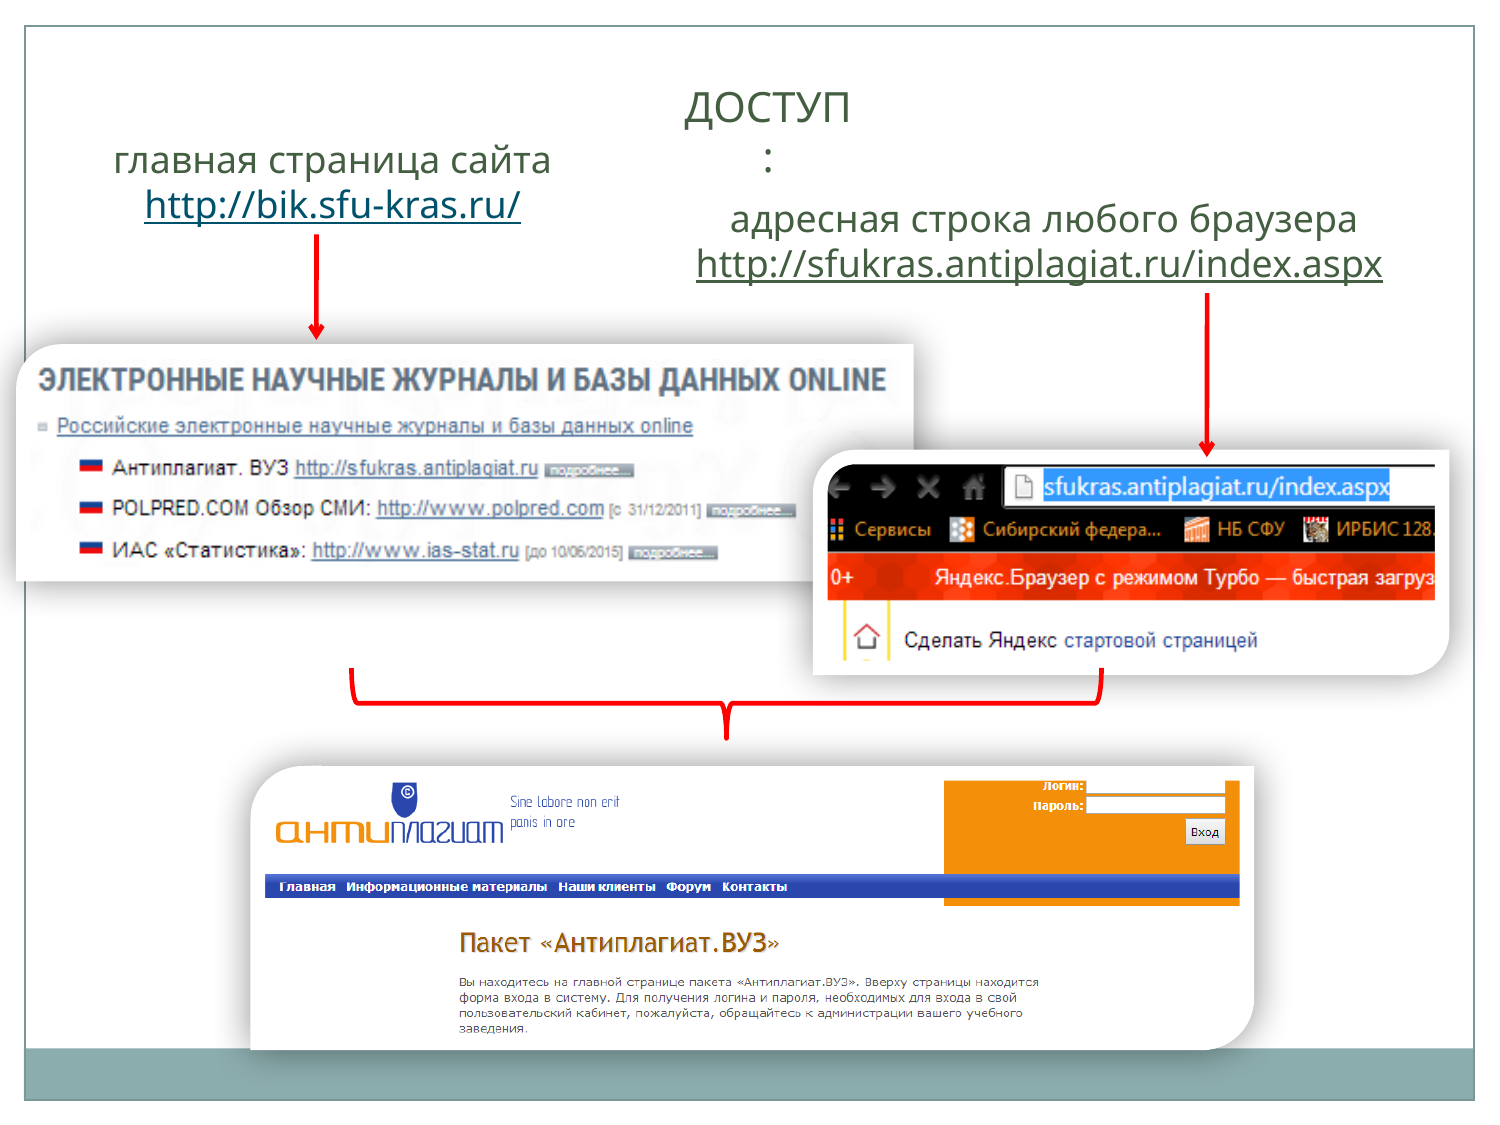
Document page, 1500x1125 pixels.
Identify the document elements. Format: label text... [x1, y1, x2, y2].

picture [257, 773, 1248, 1044]
text_box главная страница сайта http://bik.sfu-kras.ru/ [98, 128, 567, 240]
text_box адресная строка любого браузера http://sfukras.antiplagiat.ru/index.aspx [680, 187, 1408, 299]
text_box ДОСТУП: [661, 70, 876, 143]
picture [23, 351, 1443, 669]
text_box [350, 667, 1103, 740]
